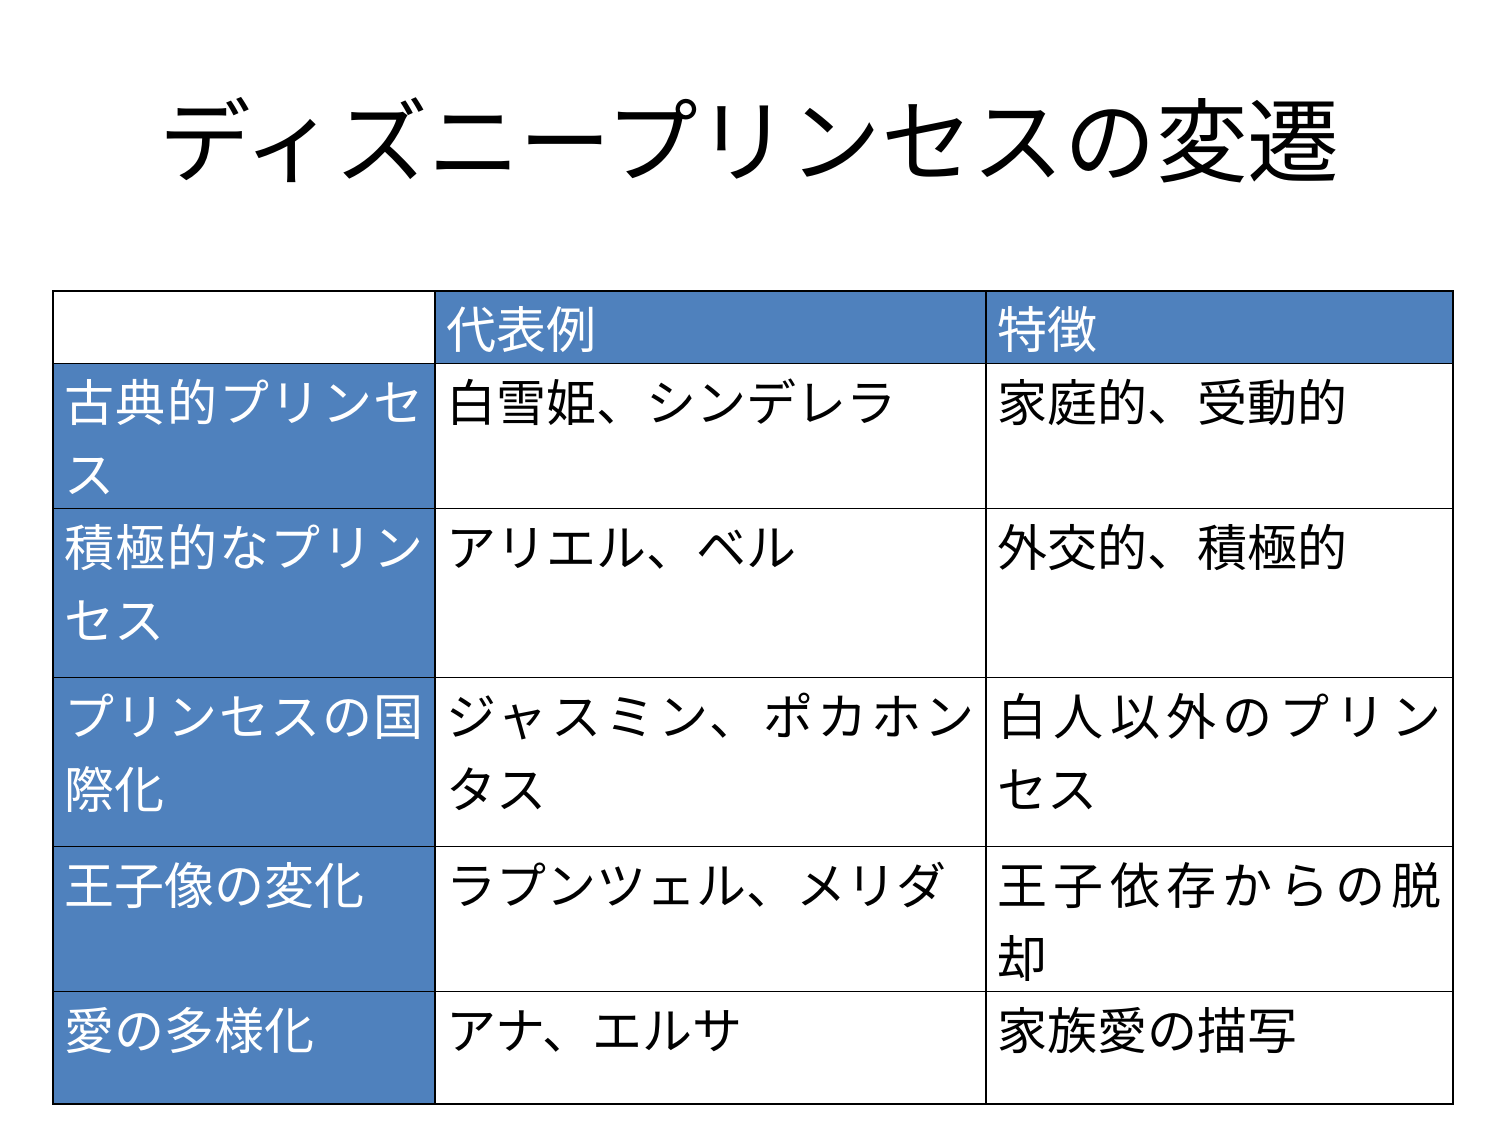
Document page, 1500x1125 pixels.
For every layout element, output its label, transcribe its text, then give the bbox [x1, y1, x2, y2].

table_cell 白雪姫、シンデレラ [436, 364, 985, 508]
table_cell アリエル、ベル [436, 509, 985, 677]
table_cell ラプンツェル、メリダ [436, 847, 985, 991]
table_cell 家族愛の描写 [987, 992, 1452, 1103]
table_header [54, 292, 434, 363]
title ディズニープリンセスの変遷 [74, 44, 1426, 233]
table_cell 白人以外のプリンセス [987, 678, 1452, 846]
table_cell プリンセスの国際化 [54, 678, 434, 846]
table_cell 王子依存からの脱却 [987, 847, 1452, 991]
table_cell 家庭的、受動的 [987, 364, 1452, 508]
table_cell ジャスミン、ポカホンタス [436, 678, 985, 846]
table_cell 王子像の変化 [54, 847, 434, 991]
table_cell 古典的プリンセス [54, 364, 434, 508]
table_header 代表例 [436, 292, 985, 363]
table_cell アナ、エルサ [436, 992, 985, 1103]
table_cell 外交的、積極的 [987, 509, 1452, 677]
table_cell 愛の多様化 [54, 992, 434, 1103]
table_cell 積極的なプリンセス [54, 509, 434, 677]
table_header 特徴 [987, 292, 1452, 363]
